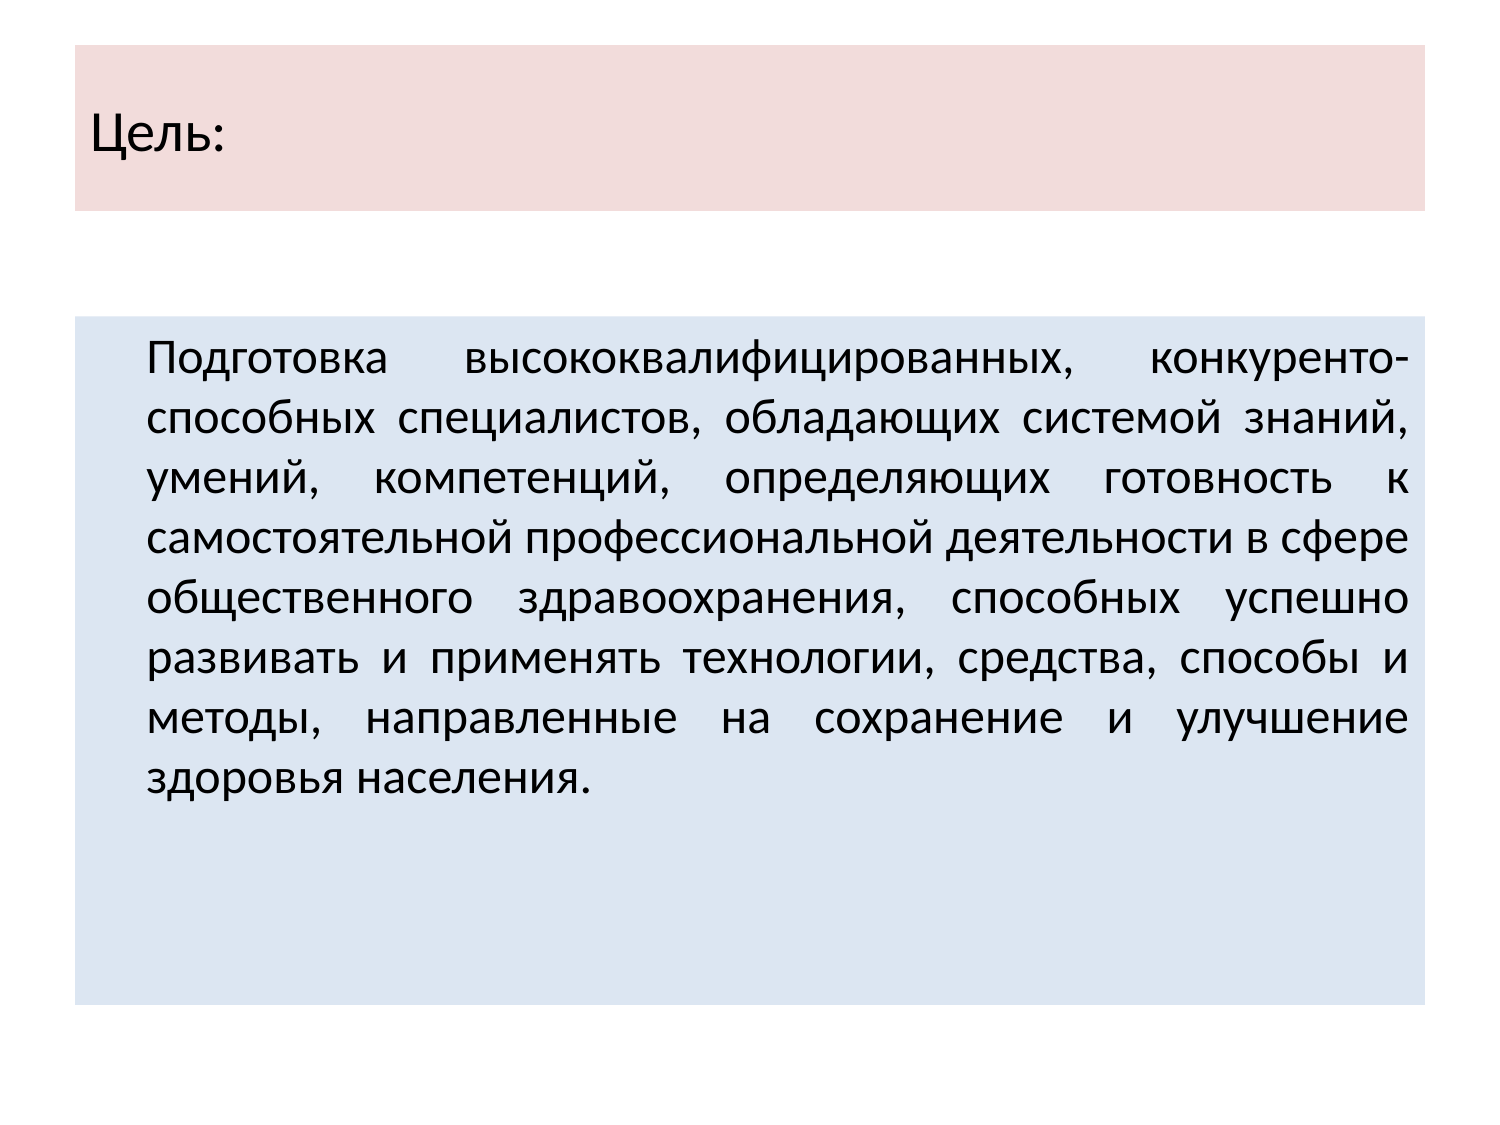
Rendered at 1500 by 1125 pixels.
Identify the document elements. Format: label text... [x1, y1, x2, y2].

list Подготовка высококвалифицированных, конкуренто-способных специалистов, обладающих системой знаний, умений, компетенций, определяющих готовность к самостоятельной профессиональной деятельности в сфере общественного здравоохранения, способных успешно развивать и применять технологии, средства, способы и методы, направленные на сохранение и улучшение здоровья населения. [75, 316, 1425, 1005]
title Цель: [75, 45, 1425, 211]
